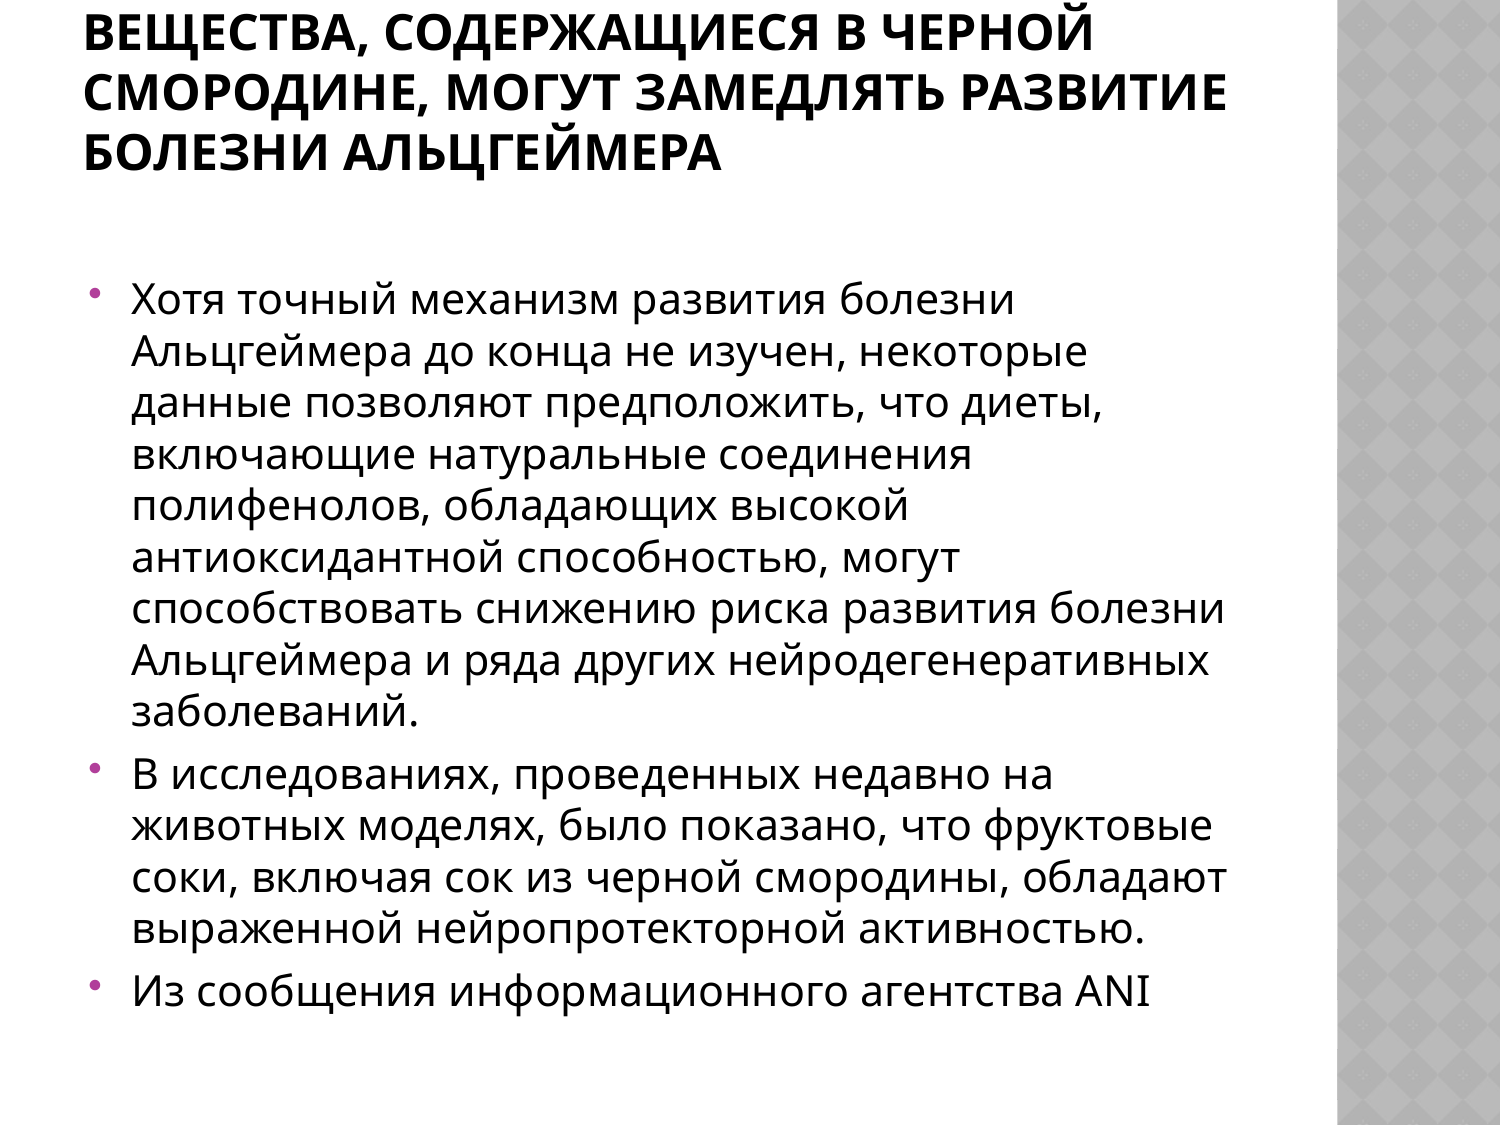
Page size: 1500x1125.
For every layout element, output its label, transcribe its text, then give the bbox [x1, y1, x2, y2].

list Хотя точный механизм развития болезни Альцгеймера до конца не изучен, некоторые данные позволяют предположить, что диеты, включающие натуральные соединения полифенолов, обладающих высокой антиоксидантной способностью, могут способствовать снижению риска развития болезни Альцгеймера и ряда других нейродегенеративных заболеваний. В исследованиях, проведенных недавно на животных моделях, было показано, что фруктовые соки, включая сок из черной смородины, обладают выраженной нейропротекторной активностью. Из сообщения информационного агентства ANI [75, 264, 1263, 1059]
title Вещества, содержащиеся в черной смородине, могут замедлять развитие болезни Альцгеймера [75, 52, 1263, 240]
